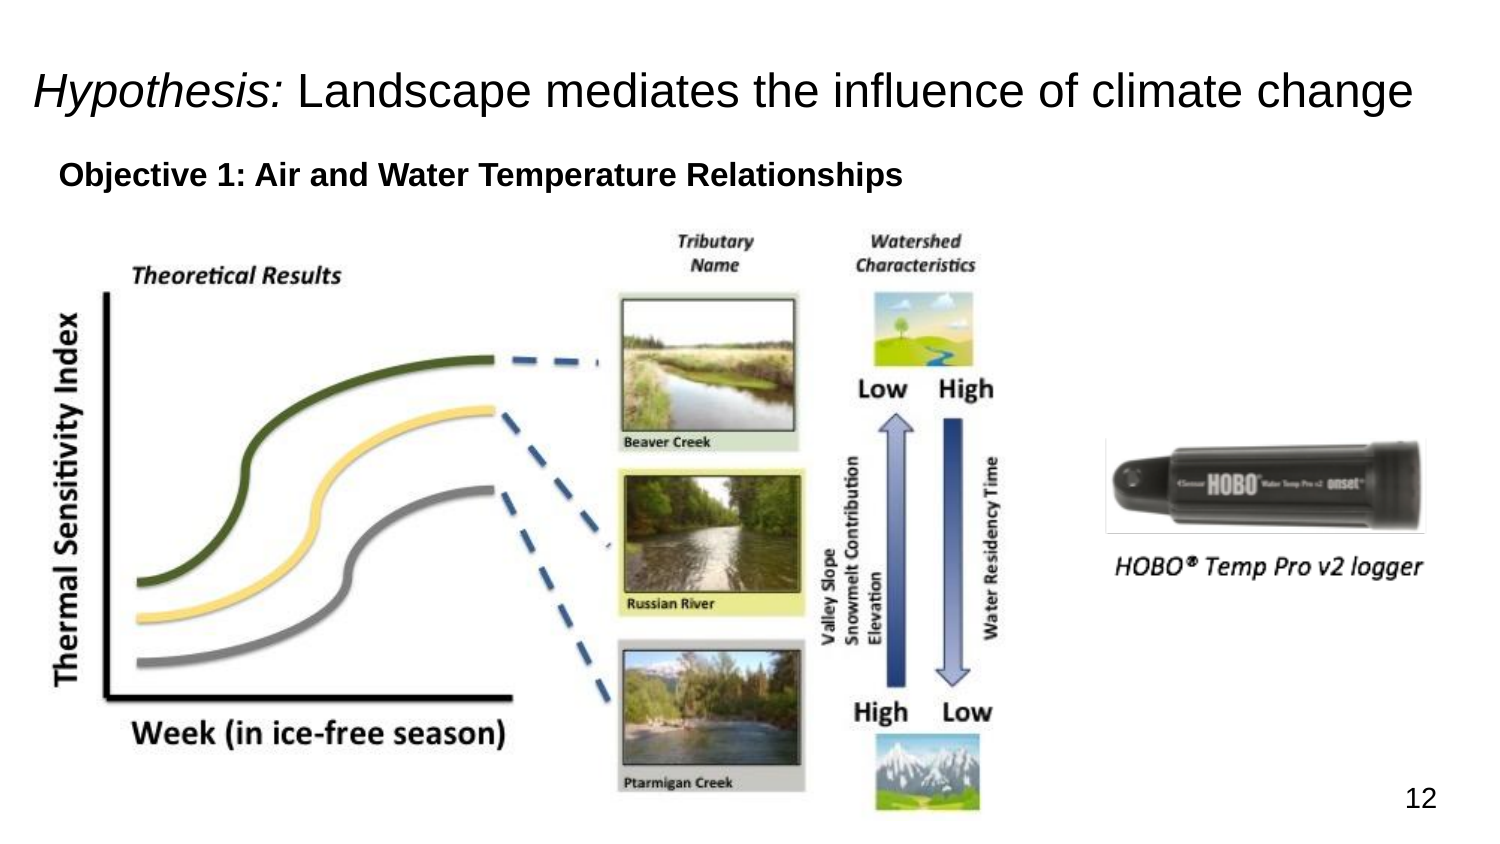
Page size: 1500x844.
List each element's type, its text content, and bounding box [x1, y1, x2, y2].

title Hypothesis: Landscape mediates the influence of climate change [18, 44, 1449, 139]
text_box Objective 1: Air and Water Temperature Relationships [43, 138, 1449, 385]
picture [34, 209, 1036, 822]
picture [1100, 438, 1456, 588]
slide_number ‹#› [1389, 764, 1480, 830]
